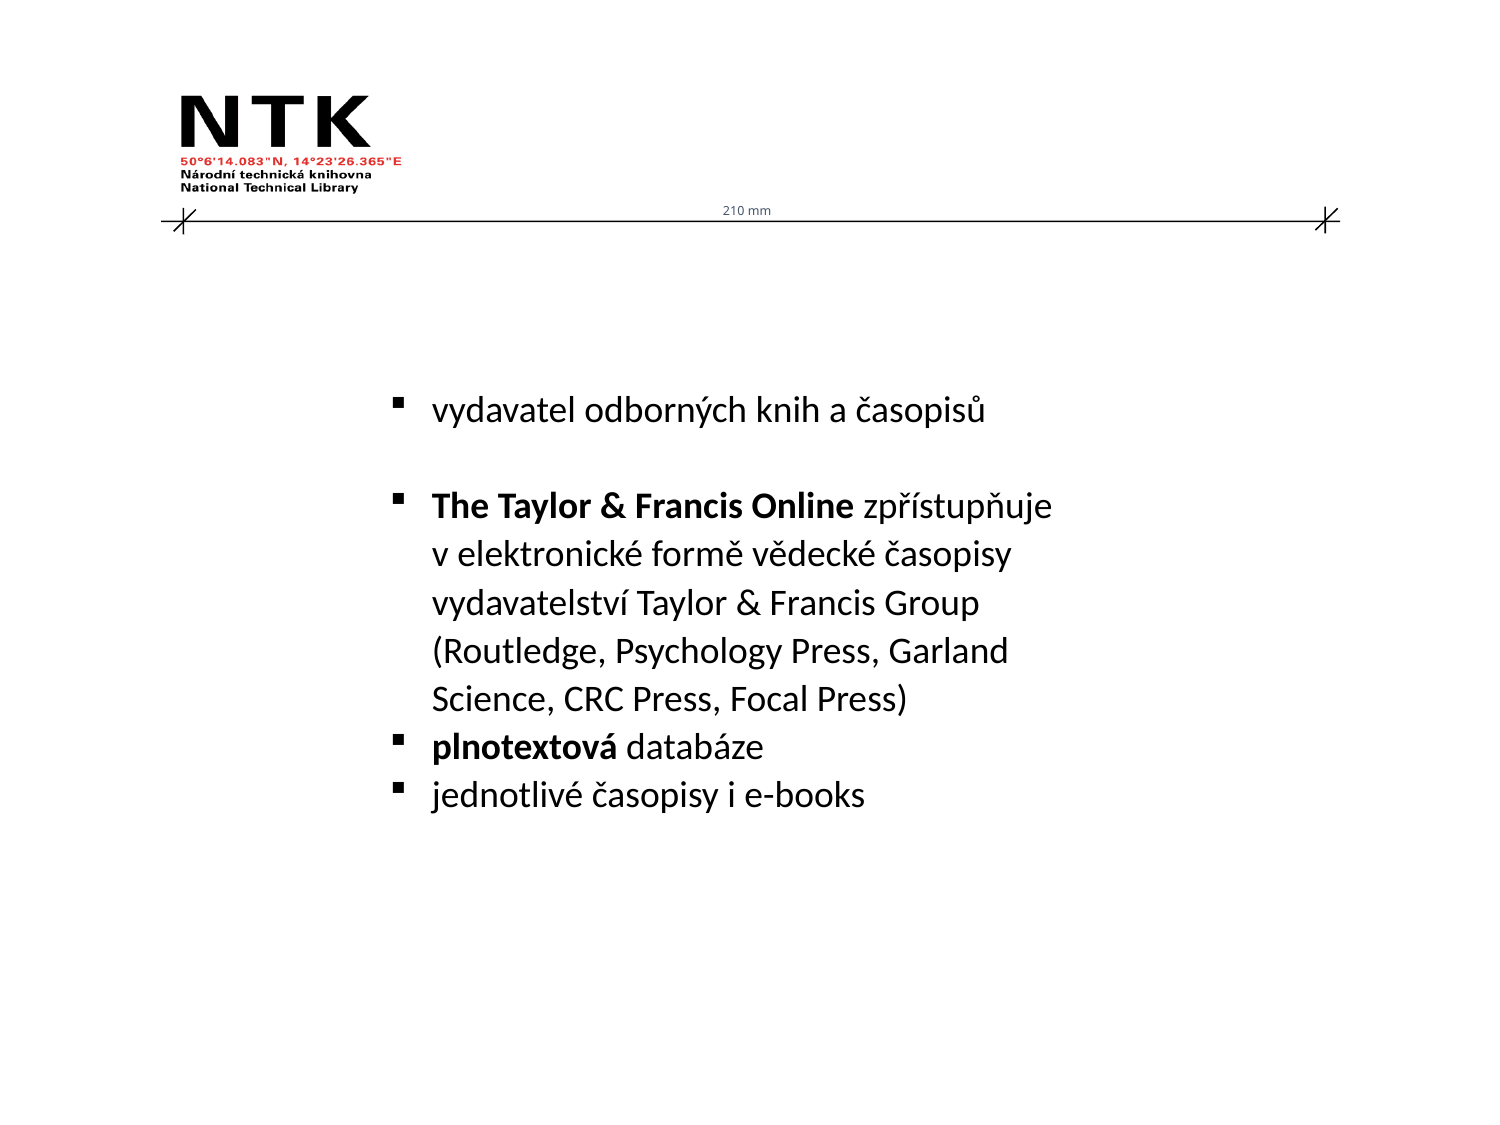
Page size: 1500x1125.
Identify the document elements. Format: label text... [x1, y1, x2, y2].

title [307, 367, 1211, 448]
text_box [133, 57, 1341, 235]
text_box vydavatel odborných knih a časopisů The Taylor & Francis Online zpřístupňuje v elektronické formě vědecké časopisy vydavatelství Taylor & Francis Group (Routledge, Psychology Press, Garland Science, CRC Press, Focal Press) plnotextová databáze jednotlivé časopisy i e-books [374, 374, 1125, 863]
subtitle [307, 465, 1211, 917]
